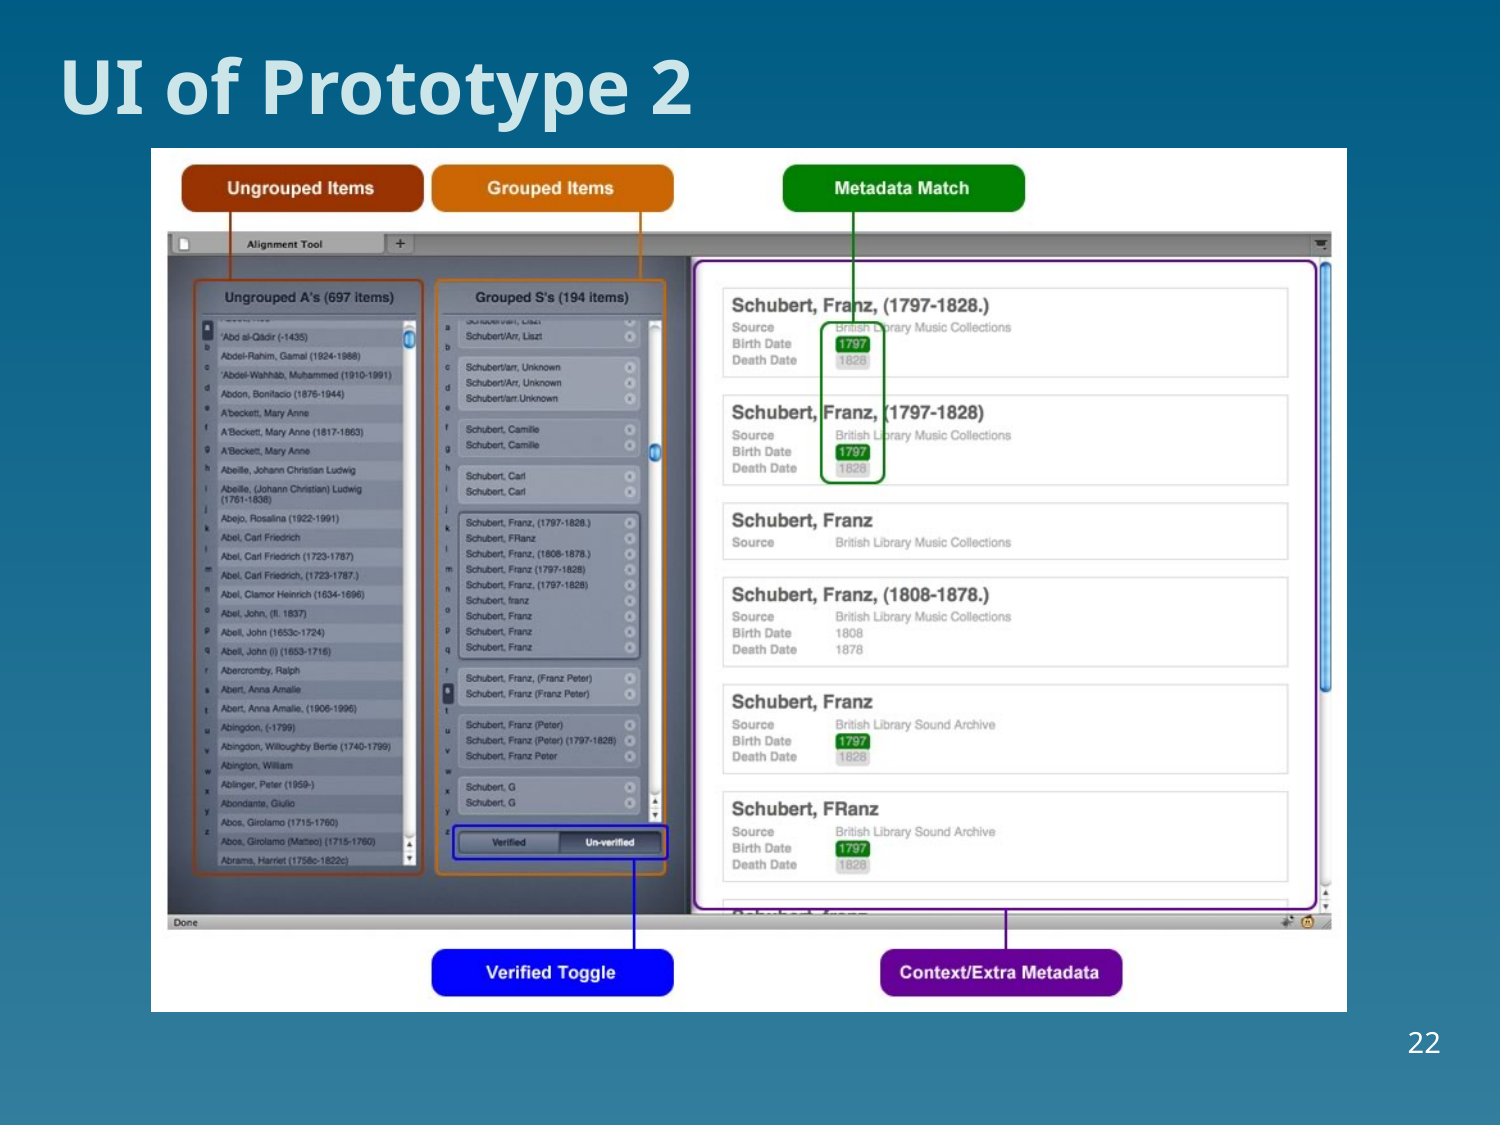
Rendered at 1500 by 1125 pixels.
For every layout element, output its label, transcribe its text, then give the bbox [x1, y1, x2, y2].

picture [151, 149, 1349, 1012]
title UI of Prototype 2 [58, 0, 1442, 221]
slide_number 22 [1127, 1034, 1442, 1065]
